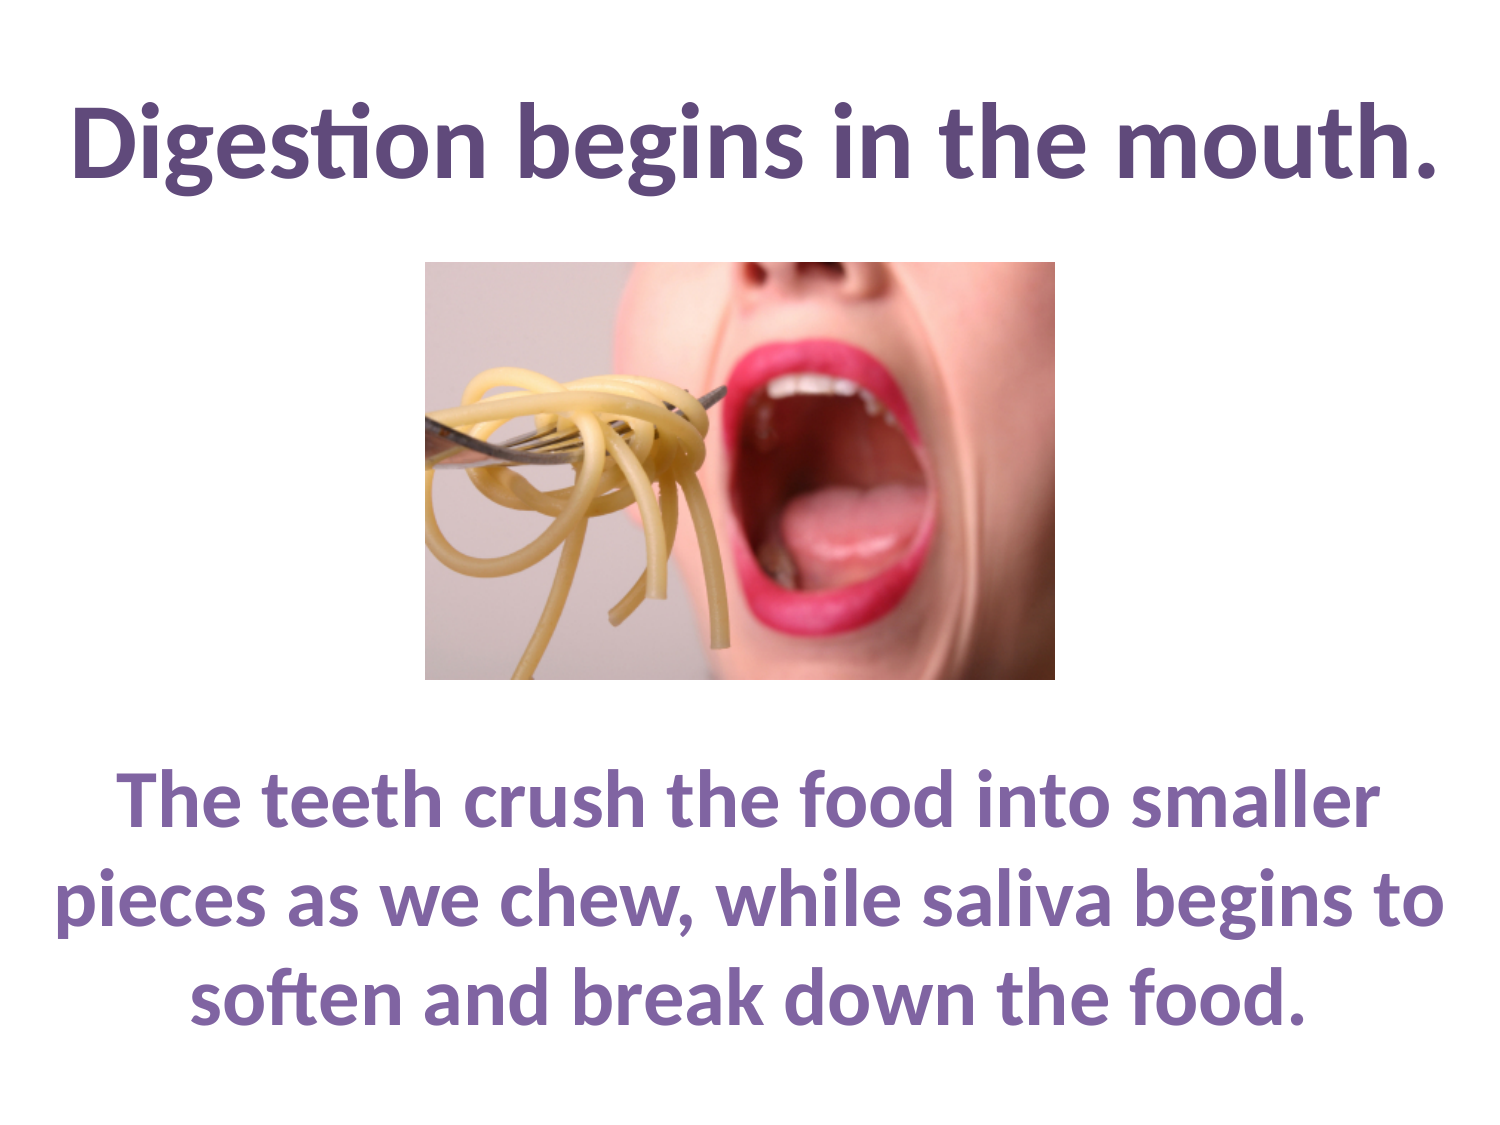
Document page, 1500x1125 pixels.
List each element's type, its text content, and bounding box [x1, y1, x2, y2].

text_box The teeth crush the food into smaller pieces as we chew, while saliva begins to soften and break down the food. [37, 737, 1463, 1050]
subtitle Digestion begins in the mouth. [37, 62, 1475, 238]
picture [424, 262, 1055, 681]
